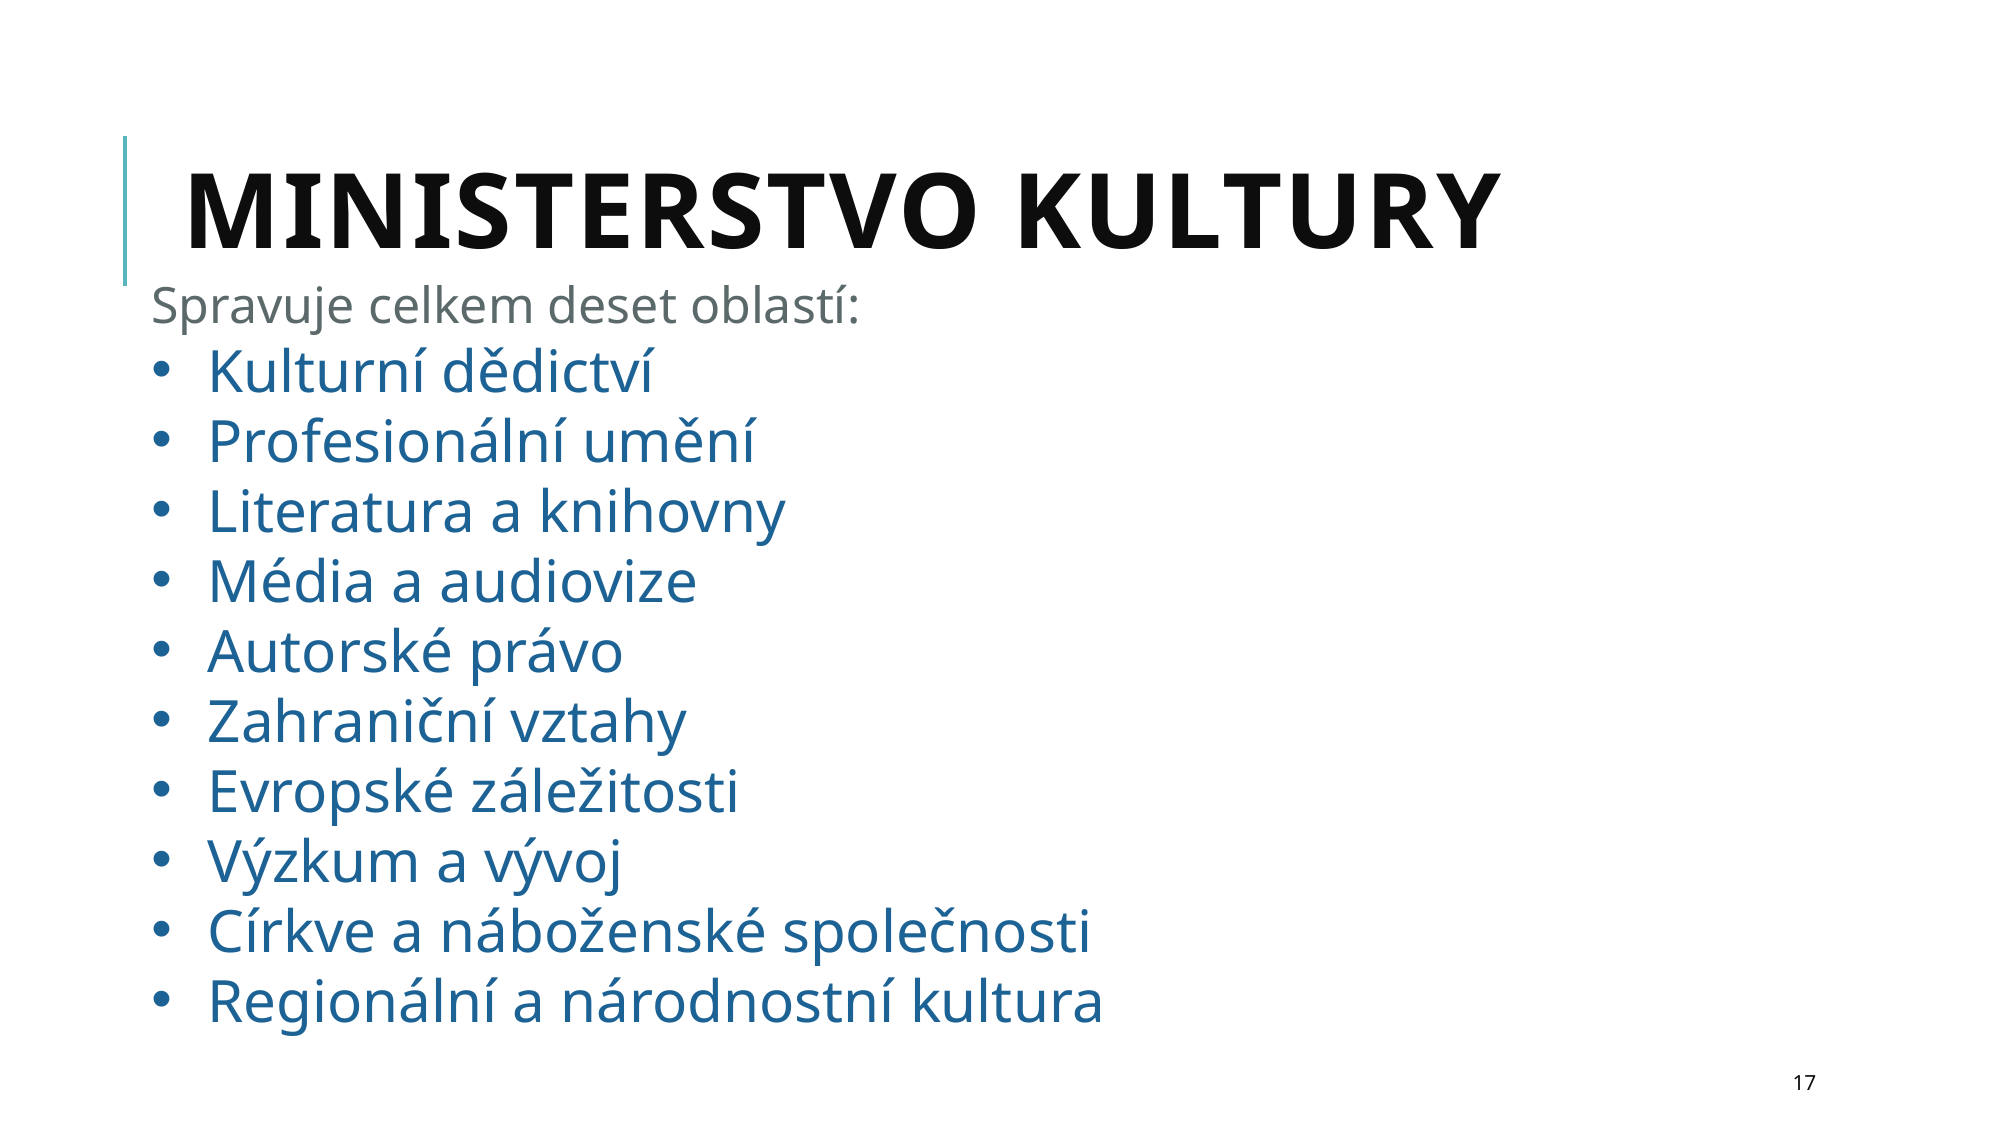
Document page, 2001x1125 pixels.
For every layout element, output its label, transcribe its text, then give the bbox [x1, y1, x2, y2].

slide_number 17 [1777, 1061, 1938, 1107]
title Ministerstvo kultury [168, 96, 1763, 266]
text_box Spravuje celkem deset oblastí: Kulturní dědictví Profesionální umění Literatura a knihovny Média a audiovize Autorské právo Zahraniční vztahy Evropské záležitosti Výzkum a vývoj Církve a náboženské společnosti Regionální a národnostní kultura [136, 266, 1972, 1041]
